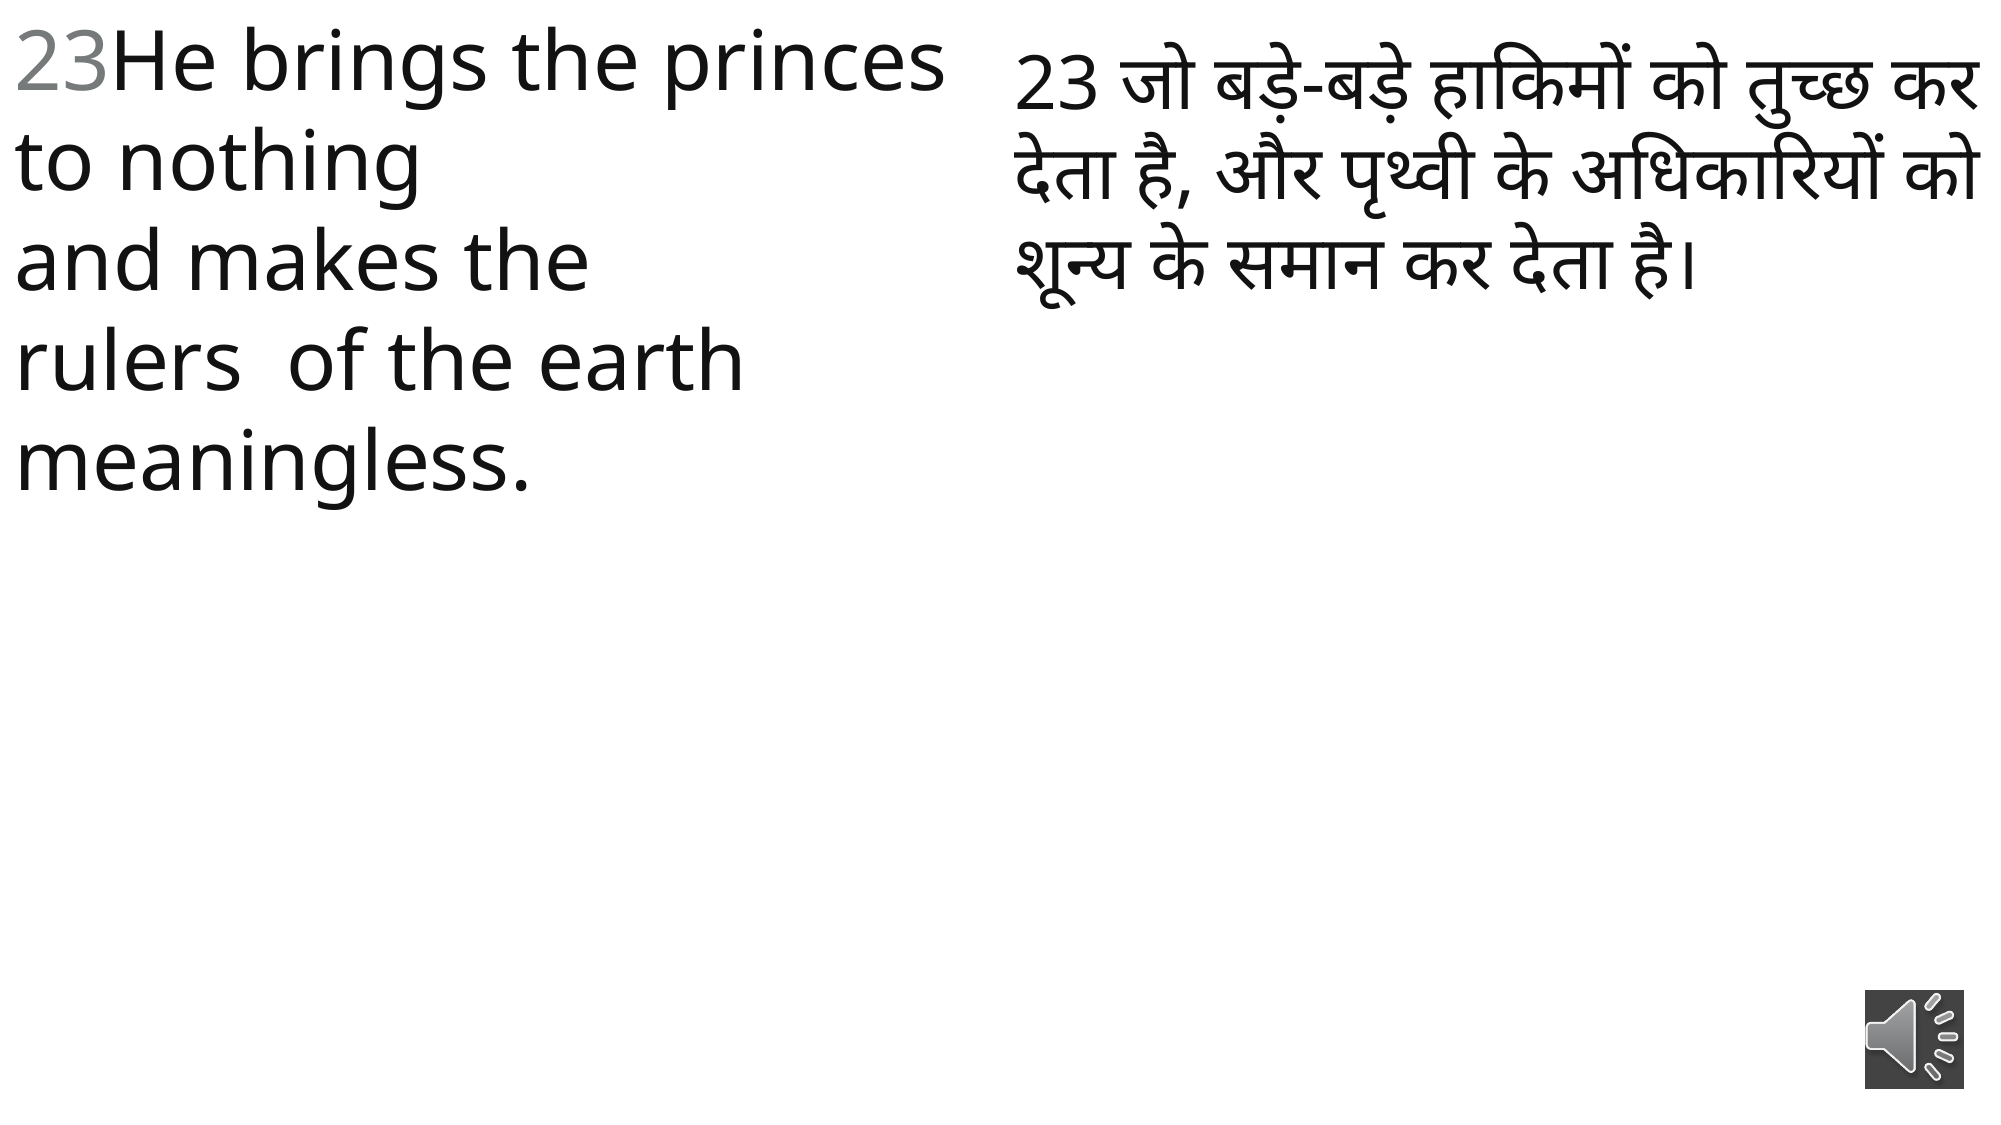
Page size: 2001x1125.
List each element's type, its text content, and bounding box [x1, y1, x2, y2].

text_box 23 जो बड़े-बड़े हाकिमों को तुच्छ कर देता है, और पृथ्वी के अधिकारियों को शून्य के समान कर देता है। [999, 27, 2000, 1104]
picture [1864, 989, 1965, 1090]
text_box 23He brings the princes to nothing and makes the rulers of the earth meaningless. [0, 0, 981, 1125]
